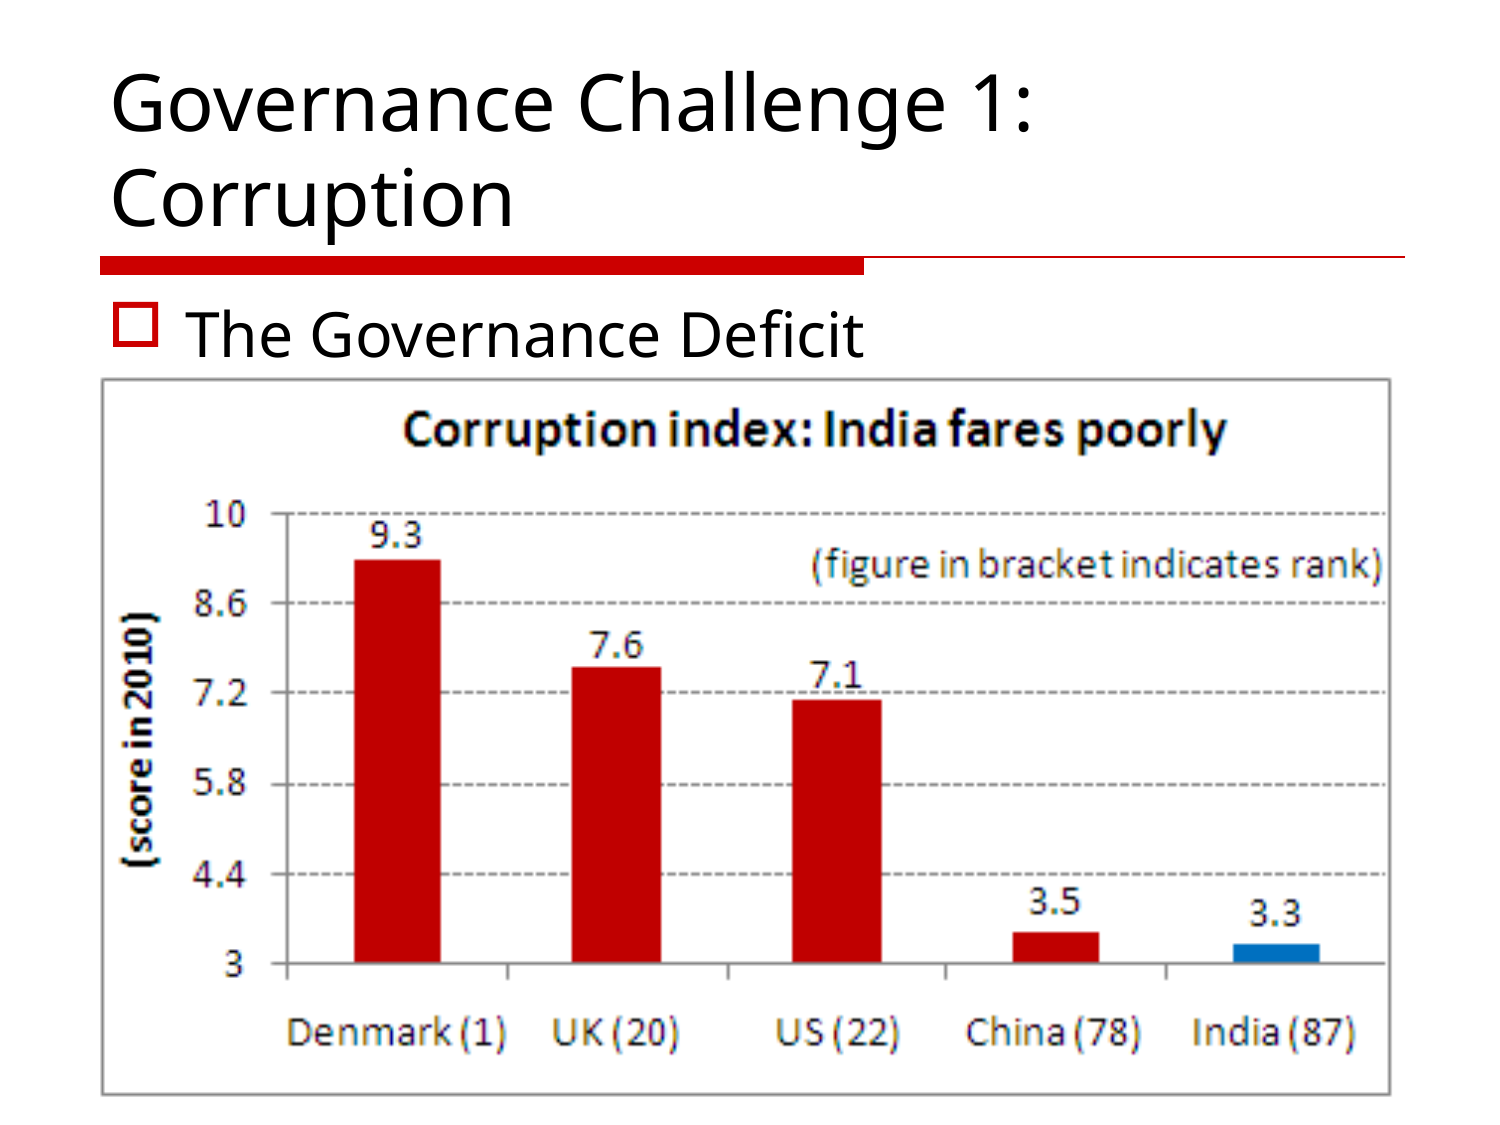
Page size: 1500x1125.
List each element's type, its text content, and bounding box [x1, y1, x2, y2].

picture [99, 376, 1413, 1101]
list The Governance Deficit [92, 287, 1406, 988]
title Governance Challenge 1: Corruption [93, 49, 1407, 250]
